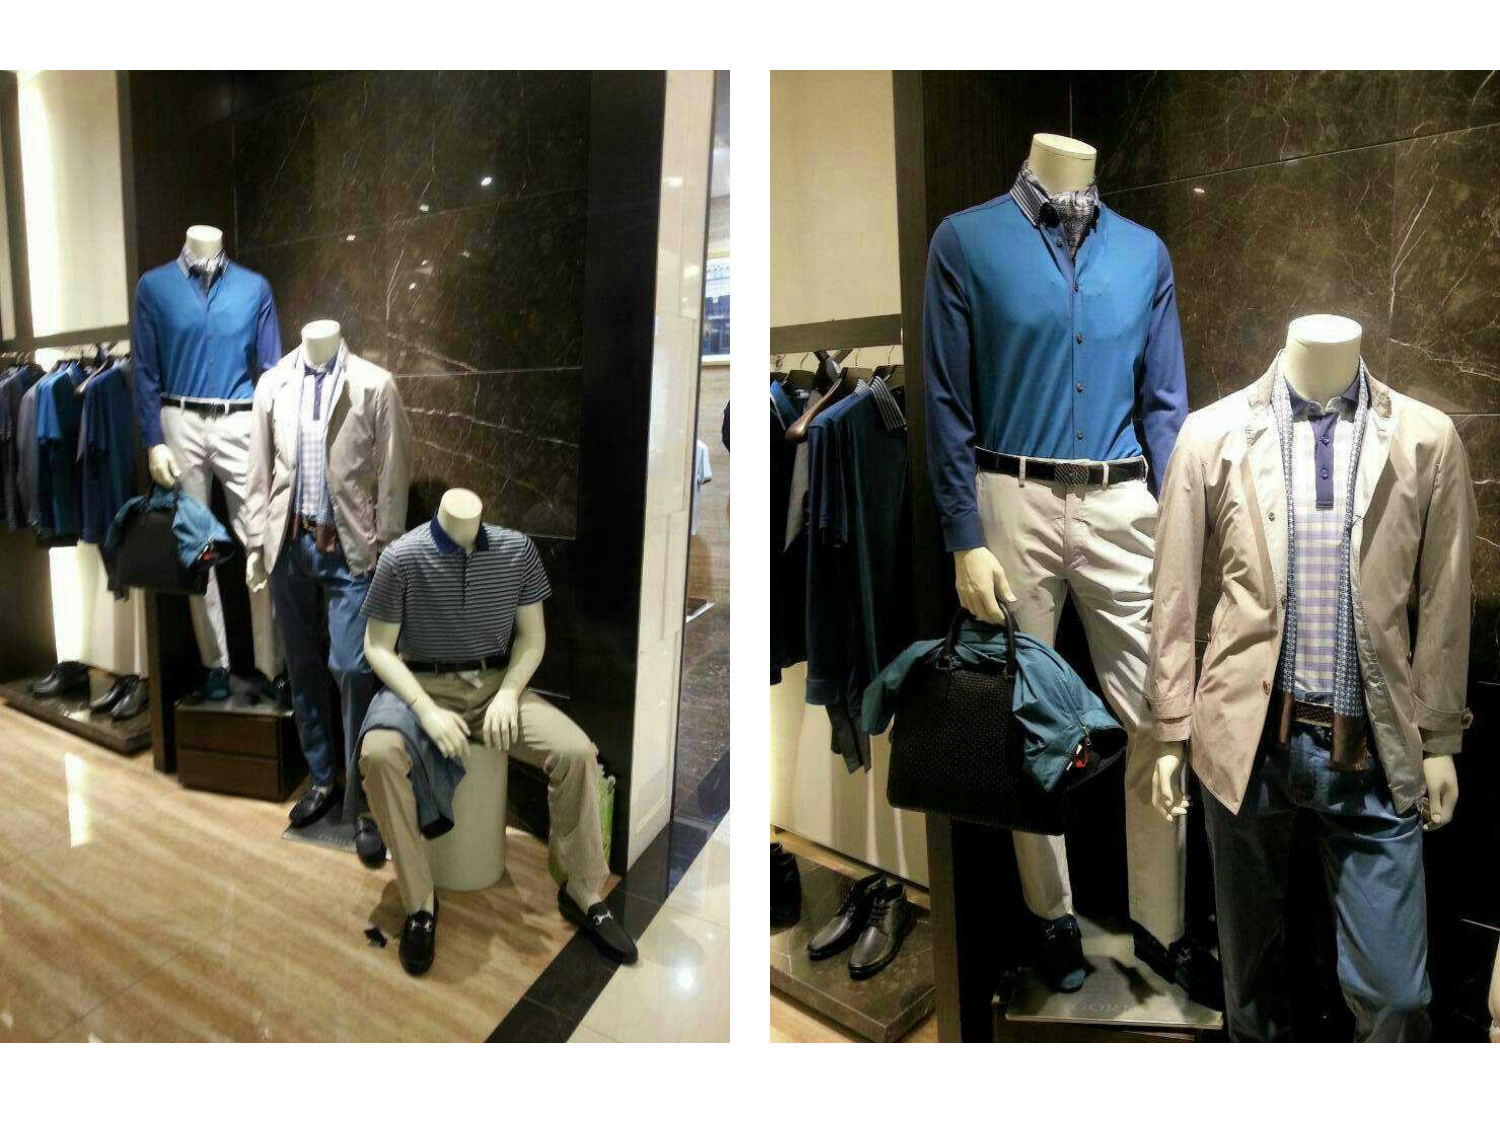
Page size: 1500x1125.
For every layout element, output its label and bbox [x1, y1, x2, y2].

picture [0, 70, 730, 1044]
picture [770, 70, 1500, 1044]
